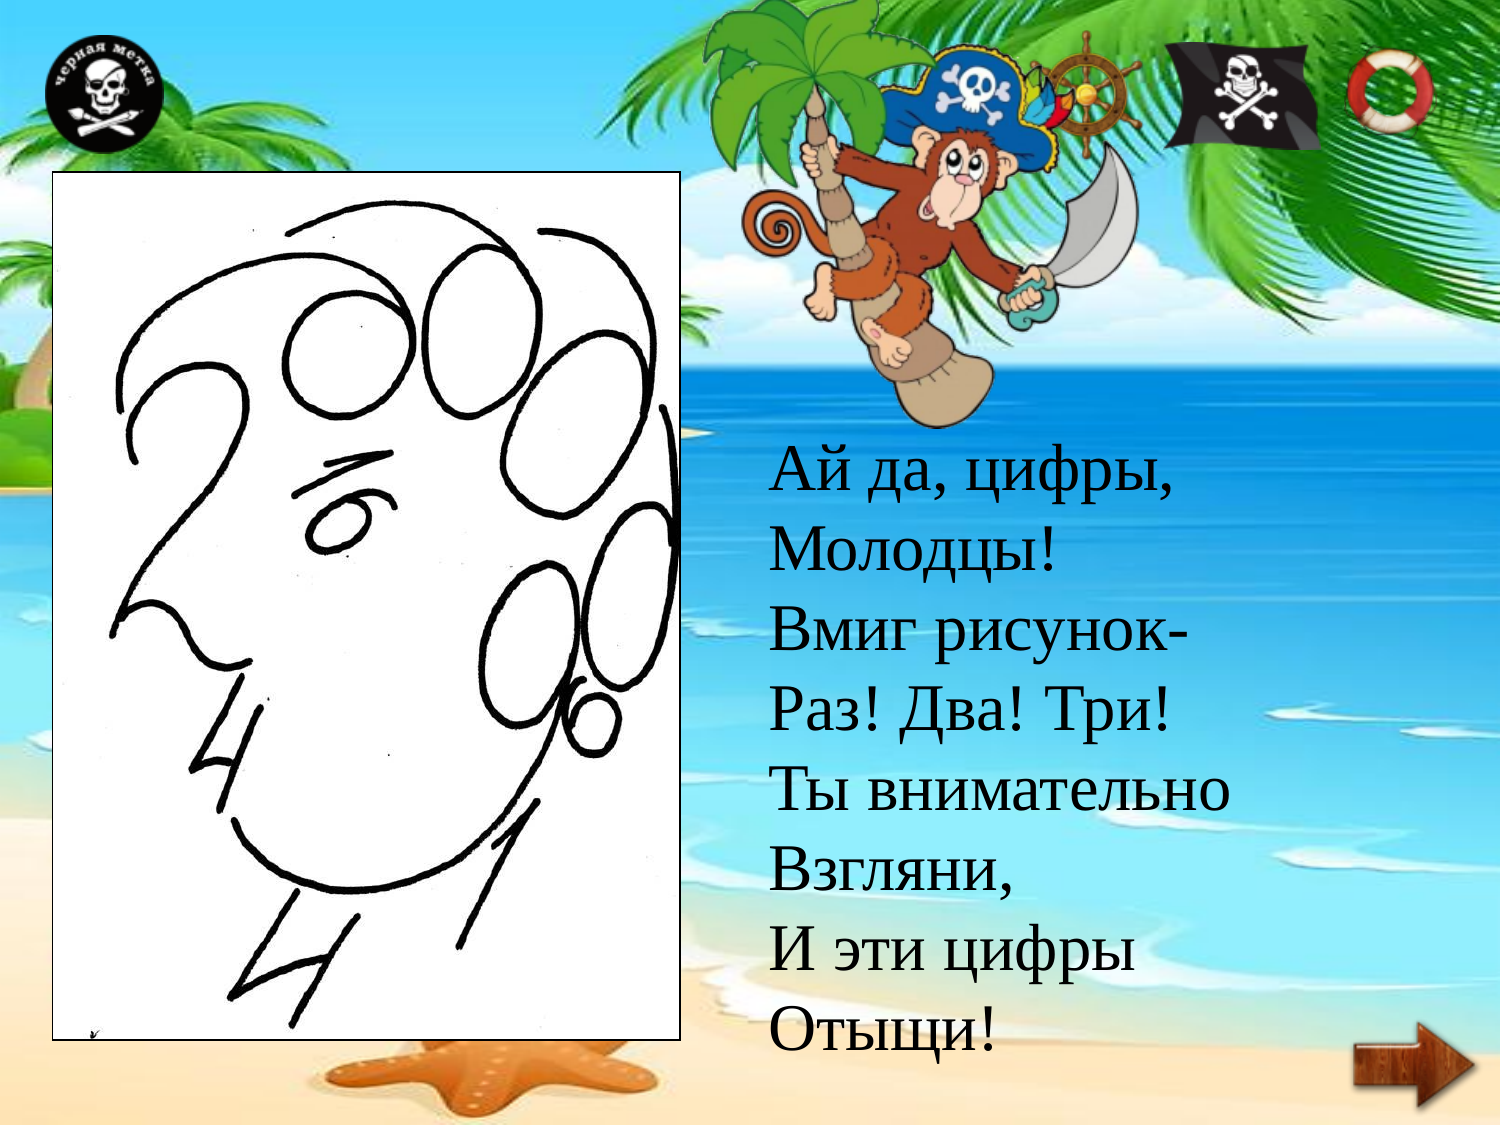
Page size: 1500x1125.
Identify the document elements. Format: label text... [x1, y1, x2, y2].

text_box Ай да, цифры, Молодцы! Вмиг рисунок- Раз! Два! Три! Ты внимательно Взгляни, И эти цифры Отыщи! [753, 416, 1500, 1071]
picture [0, 0, 1500, 1125]
